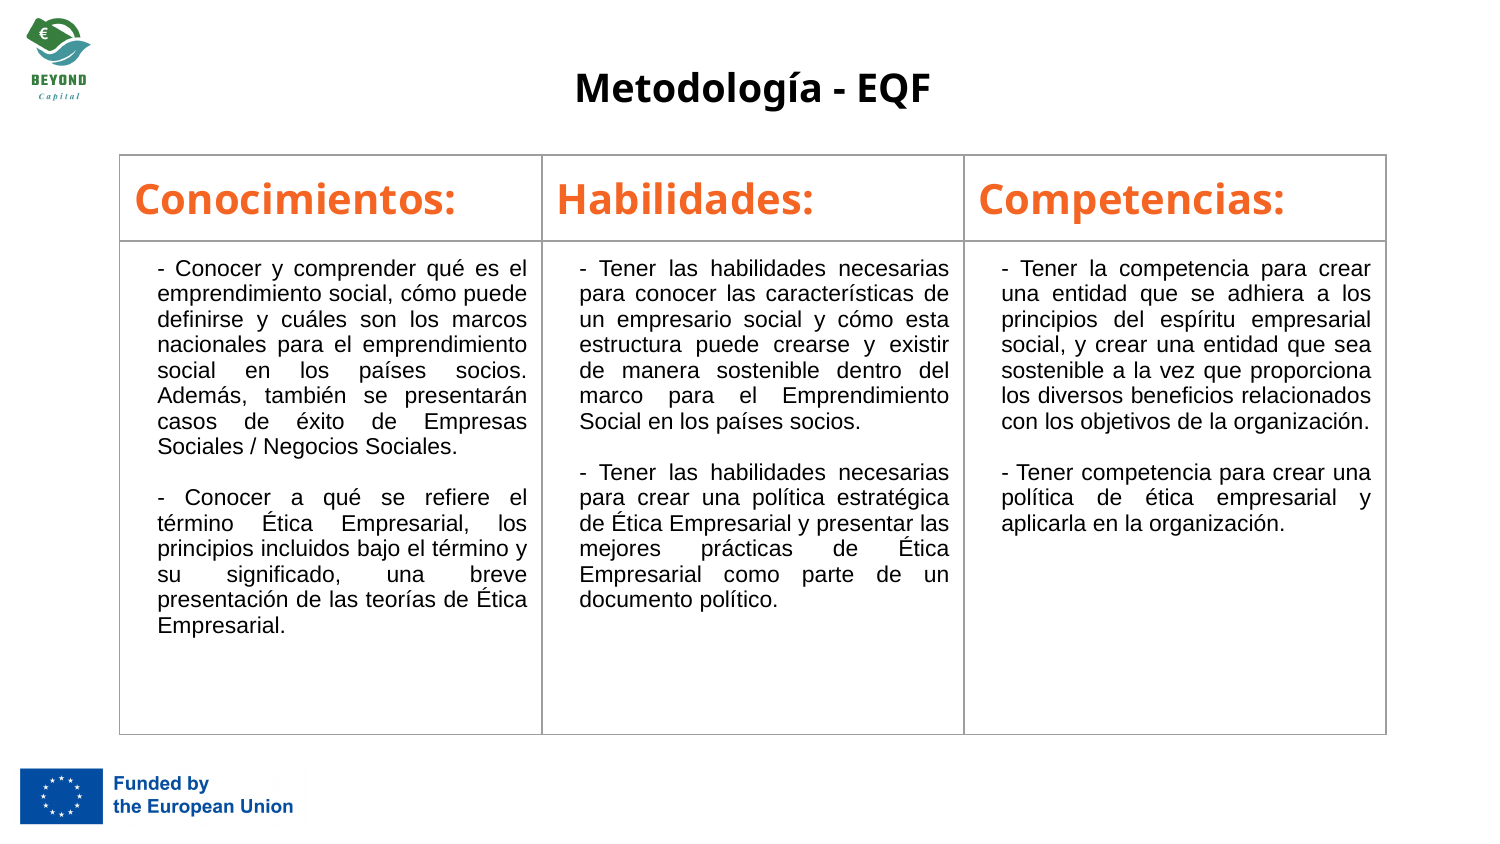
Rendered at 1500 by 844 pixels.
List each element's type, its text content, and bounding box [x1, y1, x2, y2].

table_header Competencias: [965, 156, 1385, 224]
picture [0, 0, 119, 112]
table_cell - Conocer y comprender qué es el emprendimiento social, cómo puede definirse y cuáles son los marcos nacionales para el emprendimiento social en los países socios. Además, también se presentarán casos de éxito de Empresas Sociales / Negocios Sociales. - Conocer a qué se refiere el término Ética Empresarial, los principios incluidos bajo el término y su significado, una breve presentación de las teorías de Ética Empresarial. [120, 242, 541, 734]
table_header Habilidades: [543, 214, 963, 224]
picture [10, 764, 308, 828]
table_header Conocimientos: [120, 156, 541, 240]
table_cell - Tener la competencia para crear una entidad que se adhiera a los principios del espíritu empresarial social, y crear una entidad que sea sostenible a la vez que proporciona los diversos beneficios relacionados con los objetivos de la organización. - Tener competencia para crear una política de ética empresarial y aplicarla en la organización. [965, 300, 1385, 734]
table_cell - Tener las habilidades necesarias para conocer las características de un empresario social y cómo esta estructura puede crearse y existir de manera sostenible dentro del marco para el Emprendimiento Social en los países socios. - Tener las habilidades necesarias para crear una política estratégica de Ética Empresarial y presentar las mejores prácticas de Ética Empresarial como parte de un documento político. [543, 300, 963, 734]
text_box Metodología - EQF [323, 55, 1183, 214]
text_box [209, 224, 1500, 300]
